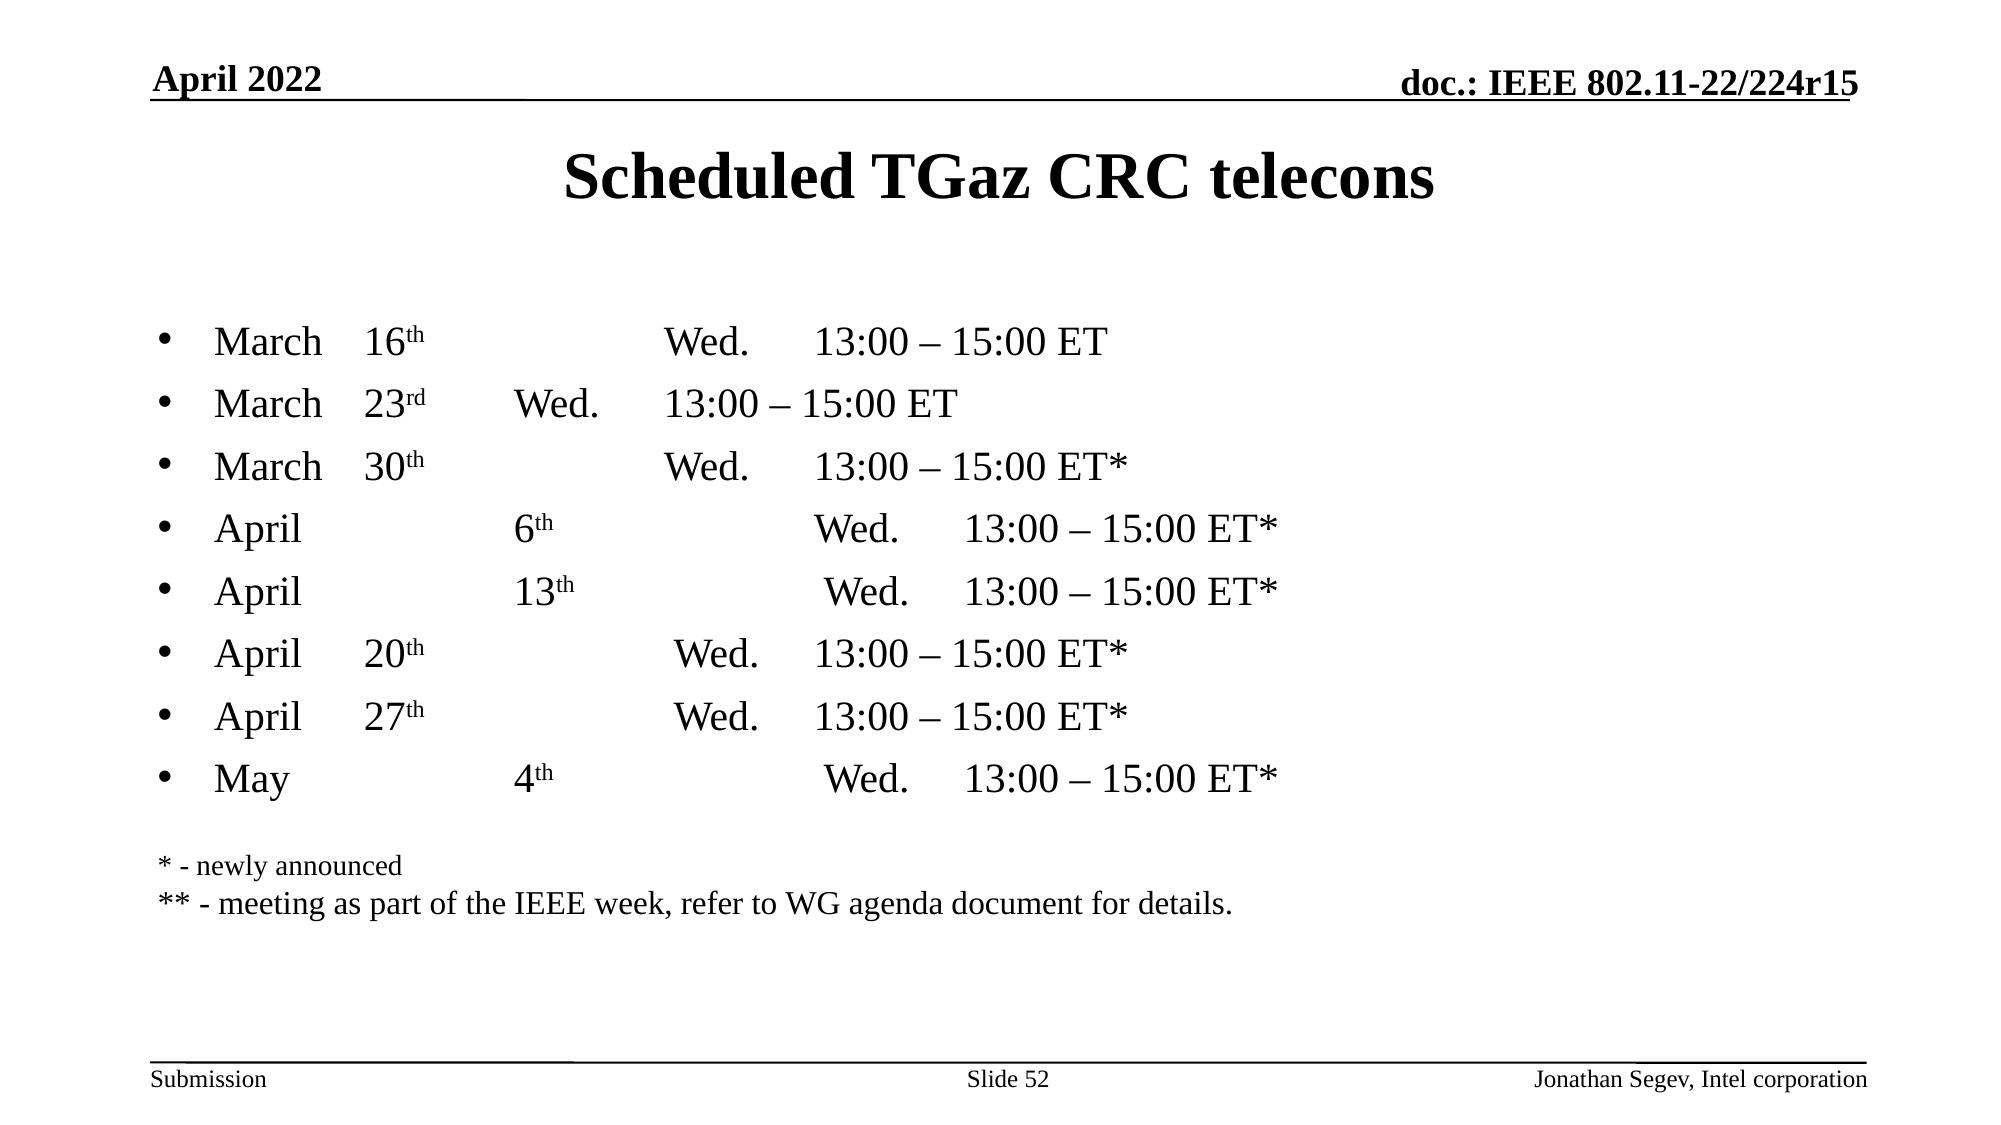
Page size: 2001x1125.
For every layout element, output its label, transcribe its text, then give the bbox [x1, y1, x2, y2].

text_box March 16th Wed. 13:00 – 15:00 ET March 23rd Wed. 13:00 – 15:00 ET March 30th Wed. 13:00 – 15:00 ET* April 6th Wed. 13:00 – 15:00 ET* April 13th Wed. 13:00 – 15:00 ET* April 20th Wed. 13:00 – 15:00 ET* April 27th Wed. 13:00 – 15:00 ET* May 4th Wed. 13:00 – 15:00 ET* [142, 305, 1815, 629]
title Scheduled TGaz CRC telecons [149, 112, 1850, 232]
slide_number Slide 52 [950, 1061, 1067, 1123]
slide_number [152, 54, 563, 100]
text_box * - newly announced ** - meeting as part of the IEEE week, refer to WG agenda document for details. [142, 839, 1897, 929]
footer Jonathan Segev, Intel corporation [1171, 1061, 1869, 1093]
